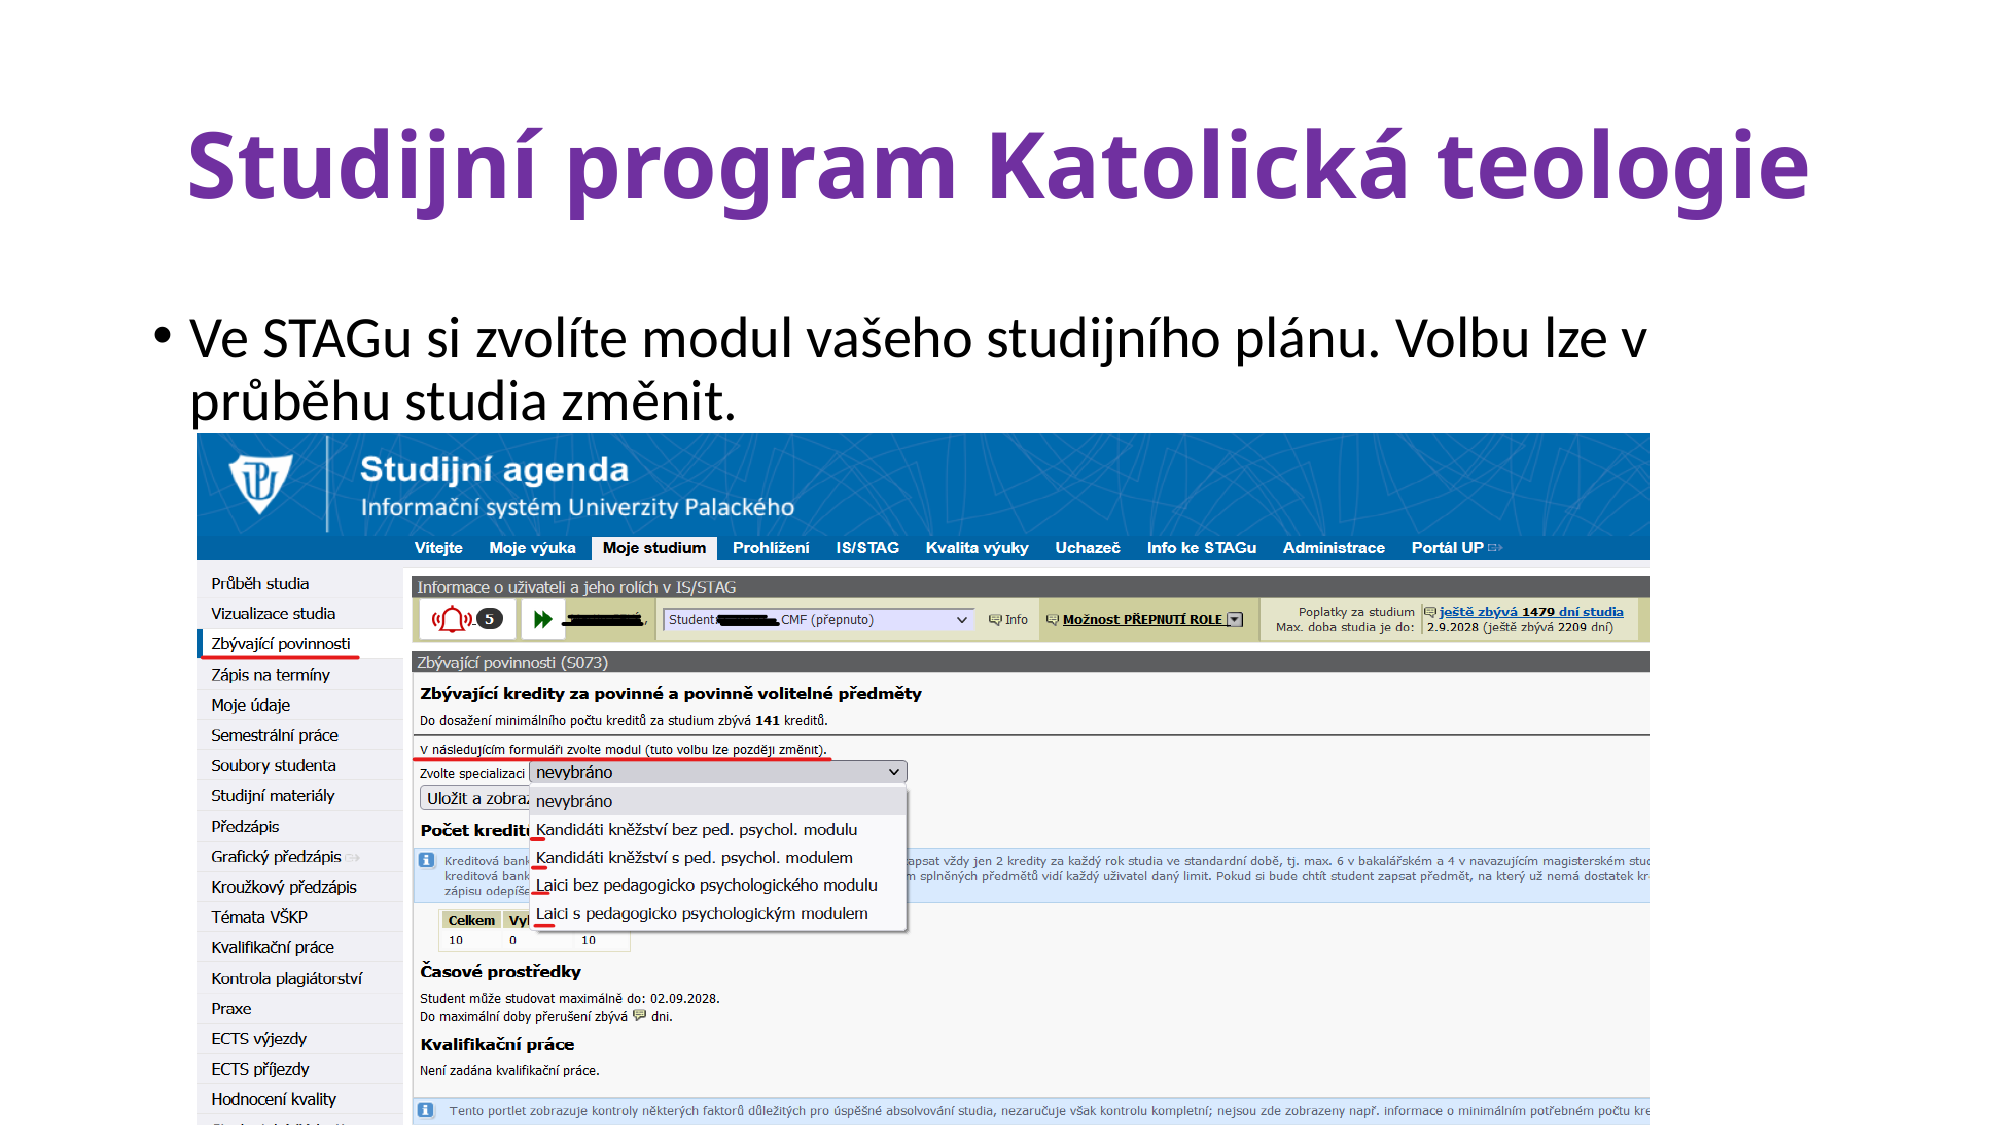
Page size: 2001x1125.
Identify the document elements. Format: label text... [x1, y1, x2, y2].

picture [197, 433, 1650, 1125]
list Ve STAGu si zvolíte modul vašeho studijního plánu. Volbu lze v průběhu studia změnit. [137, 299, 1863, 1014]
title Studijní program Katolická teologie [137, 59, 1863, 278]
